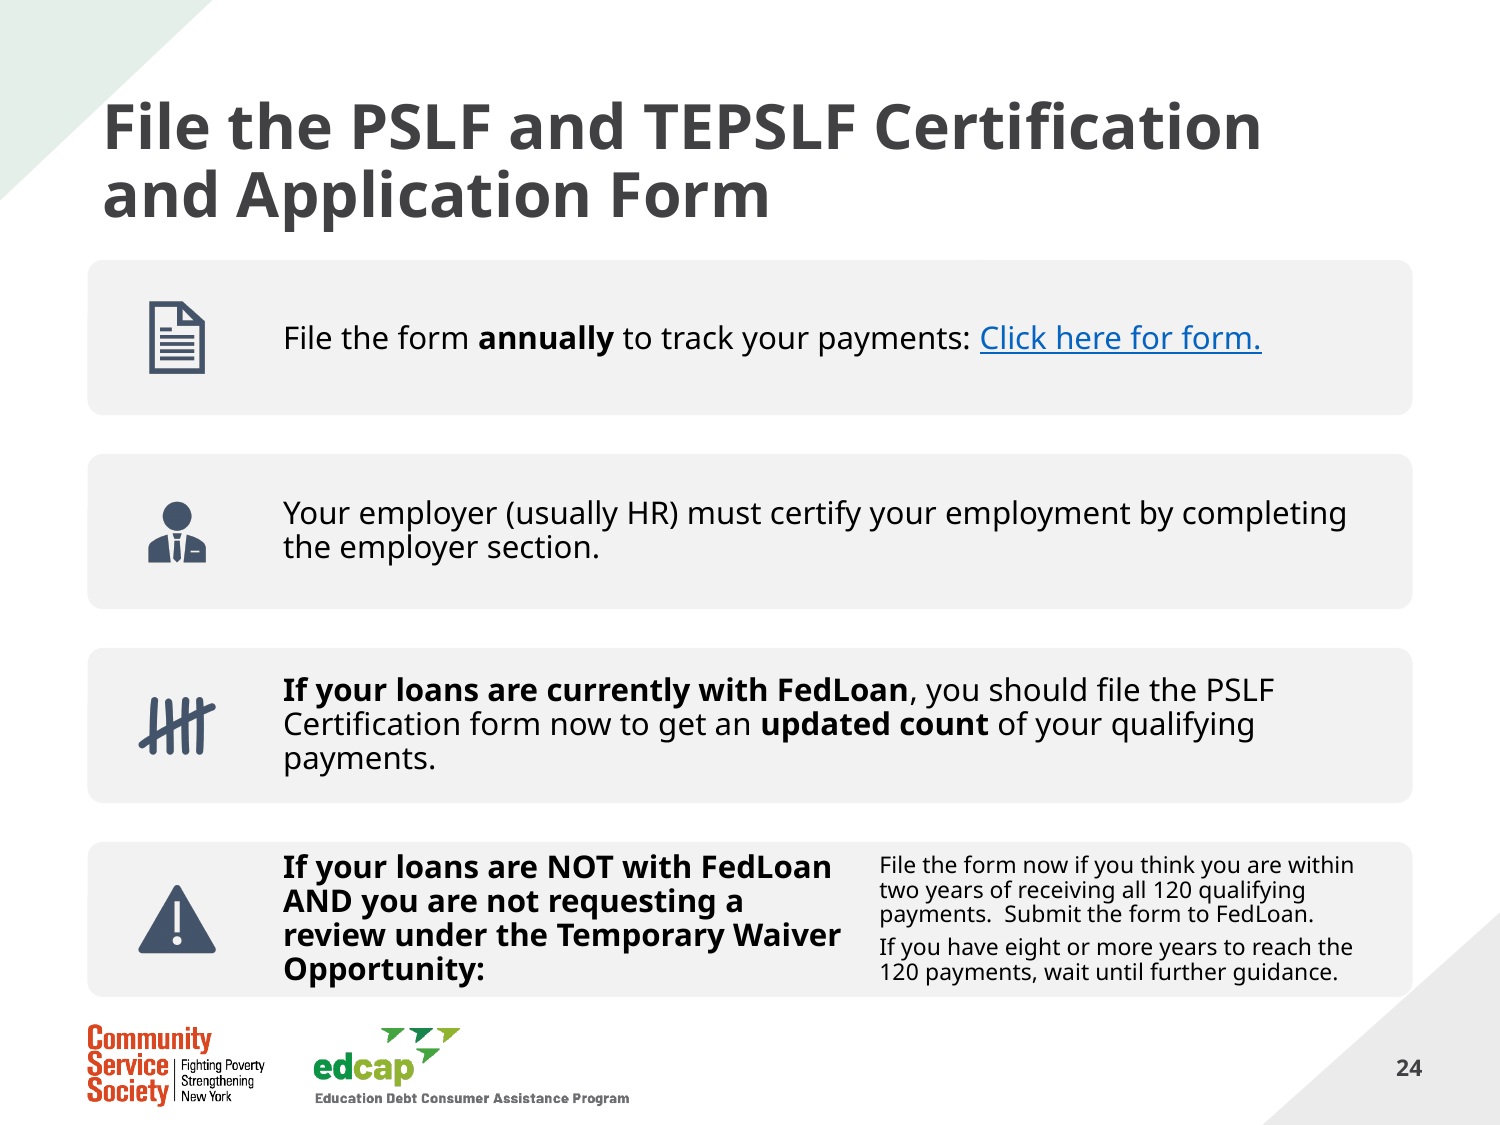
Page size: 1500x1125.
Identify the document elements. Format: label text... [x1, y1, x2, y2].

picture [312, 1026, 688, 1109]
picture [87, 1024, 265, 1107]
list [87, 259, 1413, 998]
slide_number 24 [1100, 1045, 1438, 1106]
title File the PSLF and TEPSLF Certification and Application Form [87, 37, 1413, 239]
